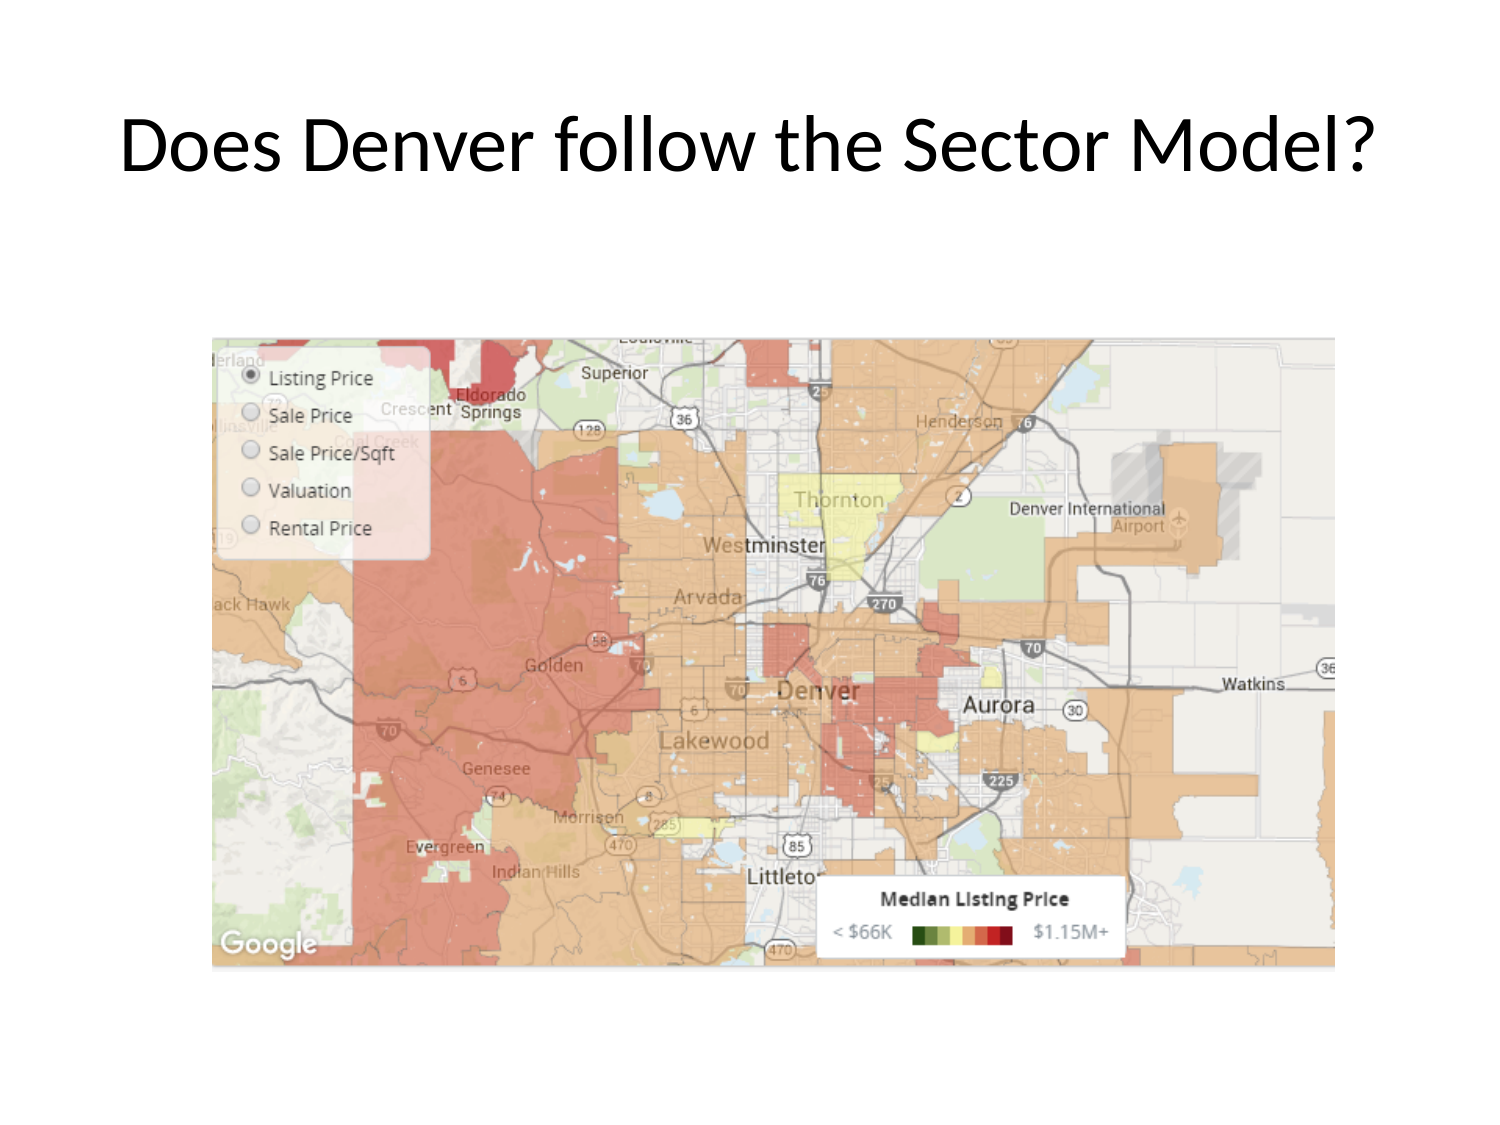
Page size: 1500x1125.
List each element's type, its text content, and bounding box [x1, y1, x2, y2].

picture [212, 337, 1335, 973]
title Does Denver follow the Sector Model? [75, 45, 1425, 233]
